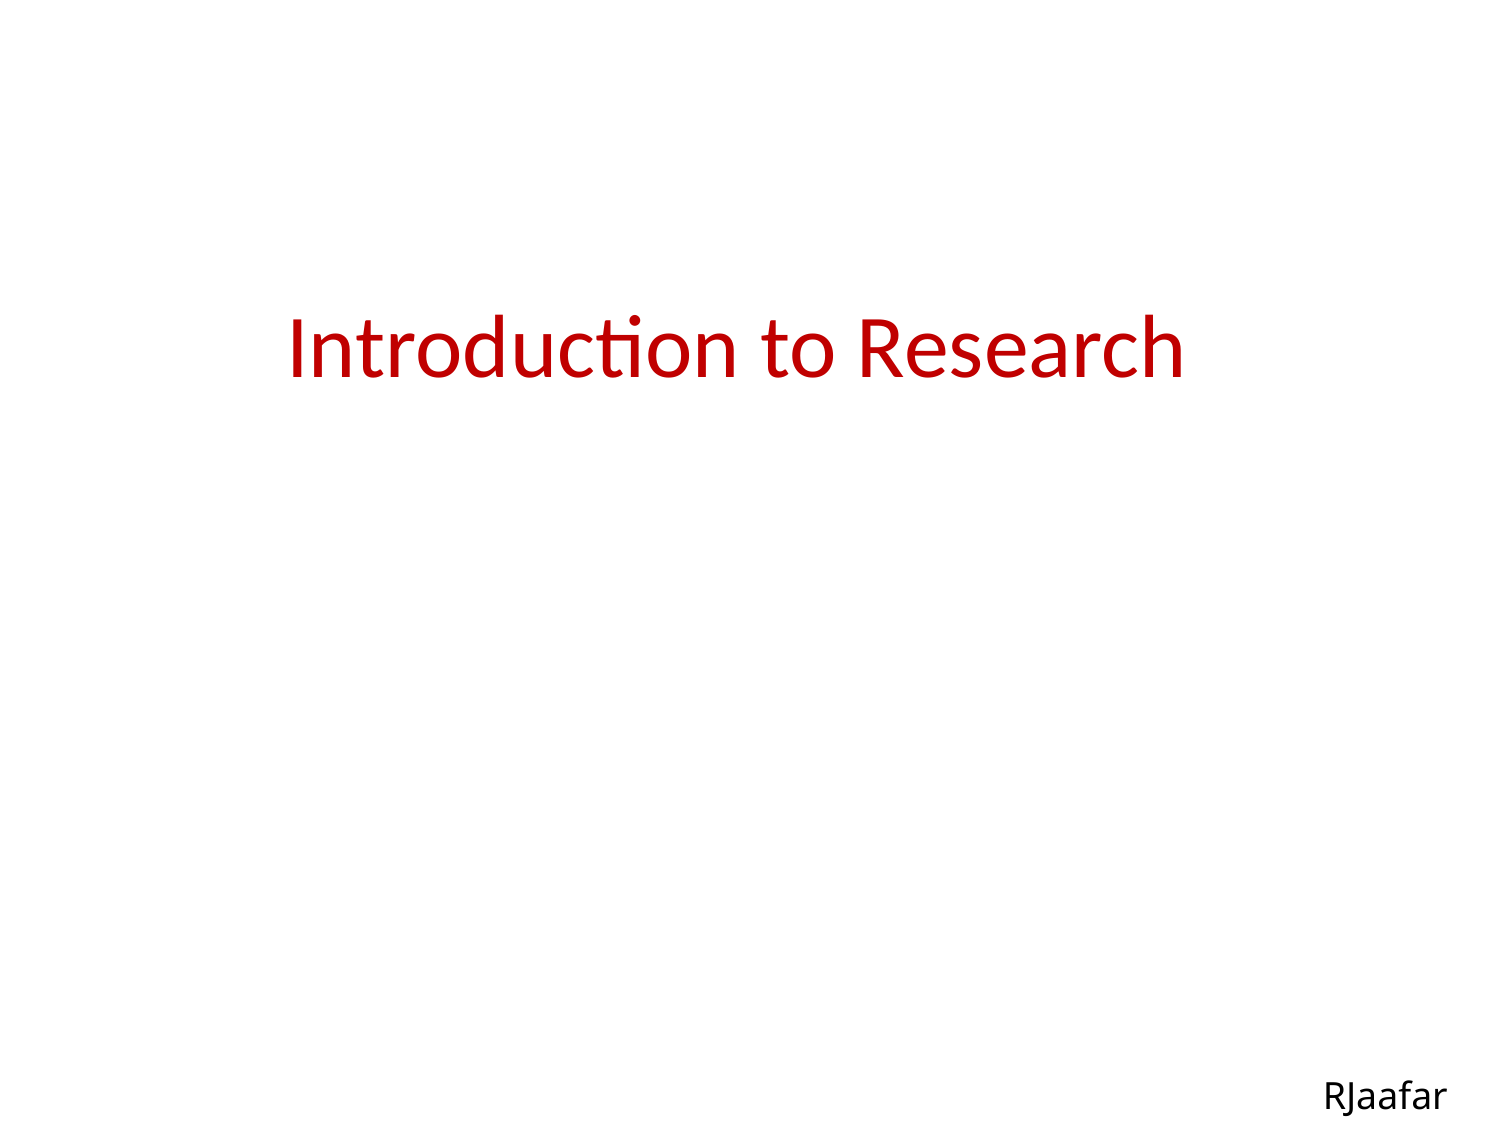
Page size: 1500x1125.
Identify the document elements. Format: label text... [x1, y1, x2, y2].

title Introduction to Research [99, 280, 1375, 522]
text_box RJaafar [1308, 1064, 1463, 1125]
